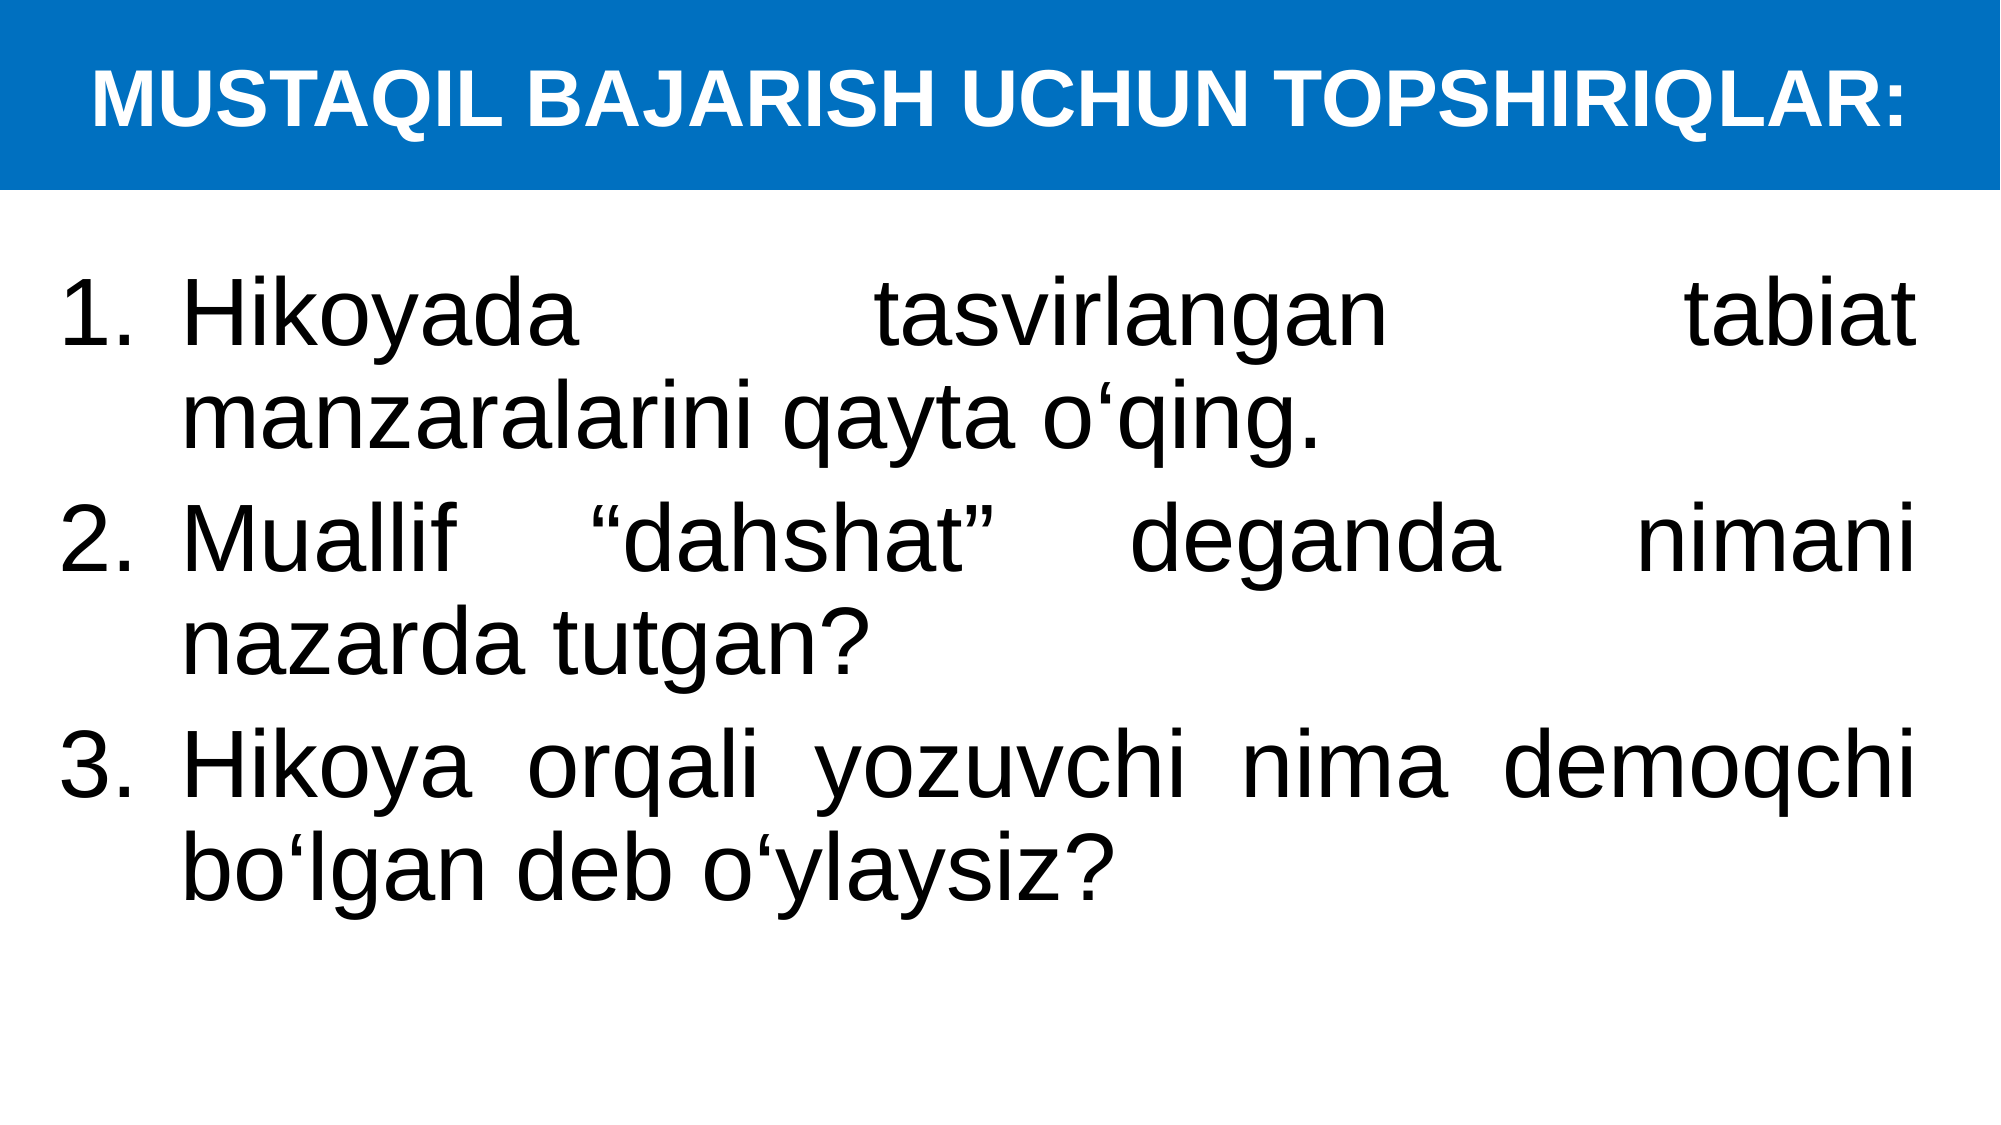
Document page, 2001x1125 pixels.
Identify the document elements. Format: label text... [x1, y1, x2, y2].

list Hikoyada tasvirlangan tabiat manzaralarini qayta o‘qing. Muallif “dahshat” deganda nimani nazarda tutgan? Hikoya orqali yozuvchi nima demoqchi bo‘lgan deb o‘ylaysiz? [43, 255, 1934, 1045]
title MUSTAQIL BAJARISH UCHUN TOPSHIRIQLAR: [0, 0, 2000, 190]
